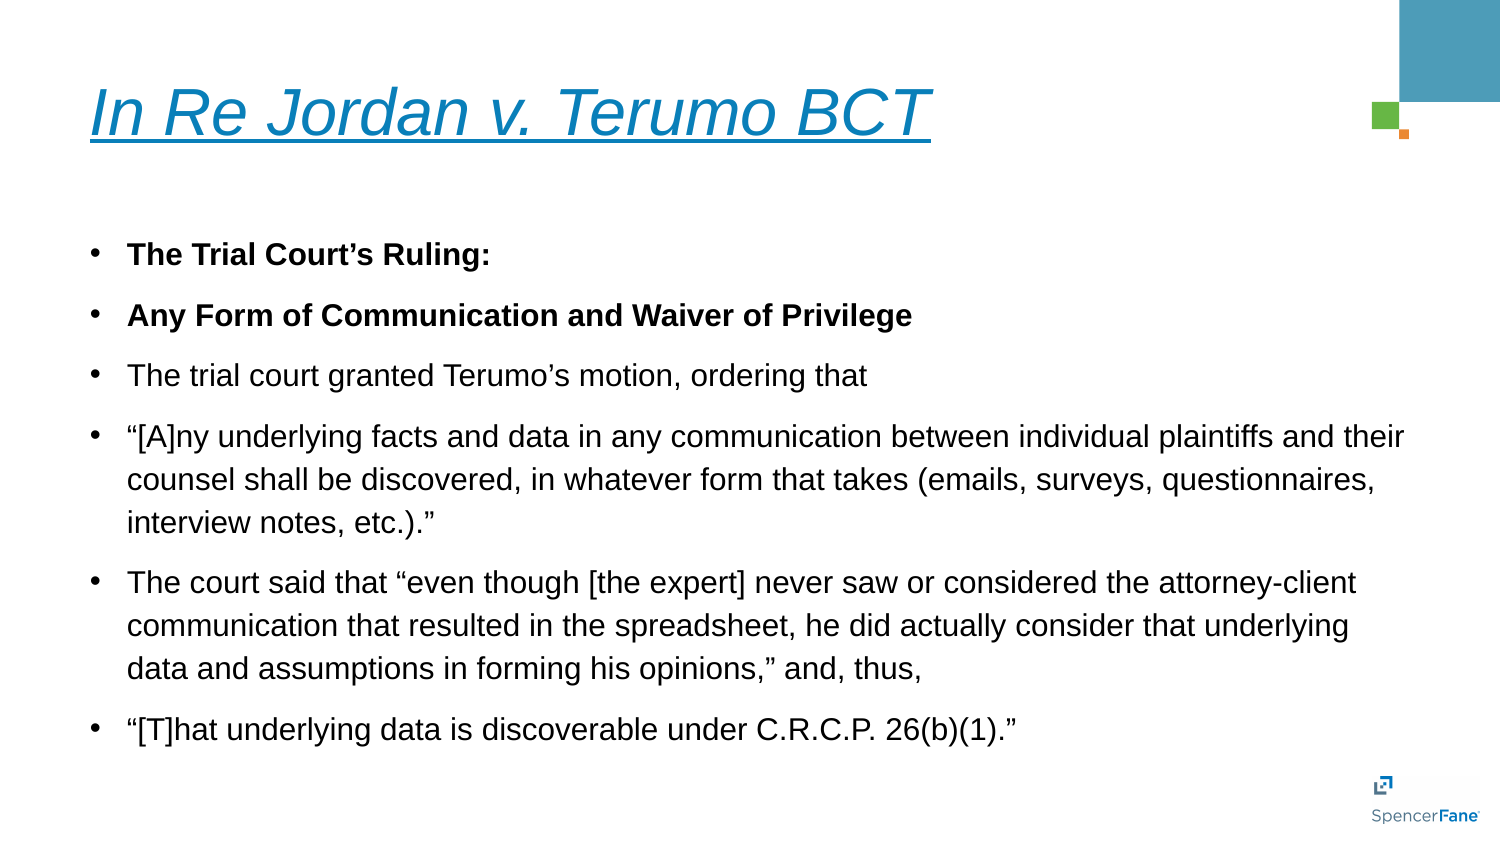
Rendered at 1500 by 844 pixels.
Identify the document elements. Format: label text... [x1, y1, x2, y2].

list The Trial Court’s Ruling: Any Form of Communication and Waiver of Privilege The trial court granted Terumo’s motion, ordering that “[A]ny underlying facts and data in any communication between individual plaintiffs and their counsel shall be discovered, in whatever form that takes (emails, surveys, questionnaires, interview notes, etc.).” The court said that “even though [the expert] never saw or considered the attorney-client communication that resulted in the spreadsheet, he did actually consider that underlying data and assumptions in forming his opinions,” and, thus, “[T]hat underlying data is discoverable under C.R.C.P. 26(b)(1).” [75, 221, 1425, 754]
title In Re Jordan v. Terumo BCT [75, 56, 1337, 161]
picture [1372, 776, 1480, 824]
